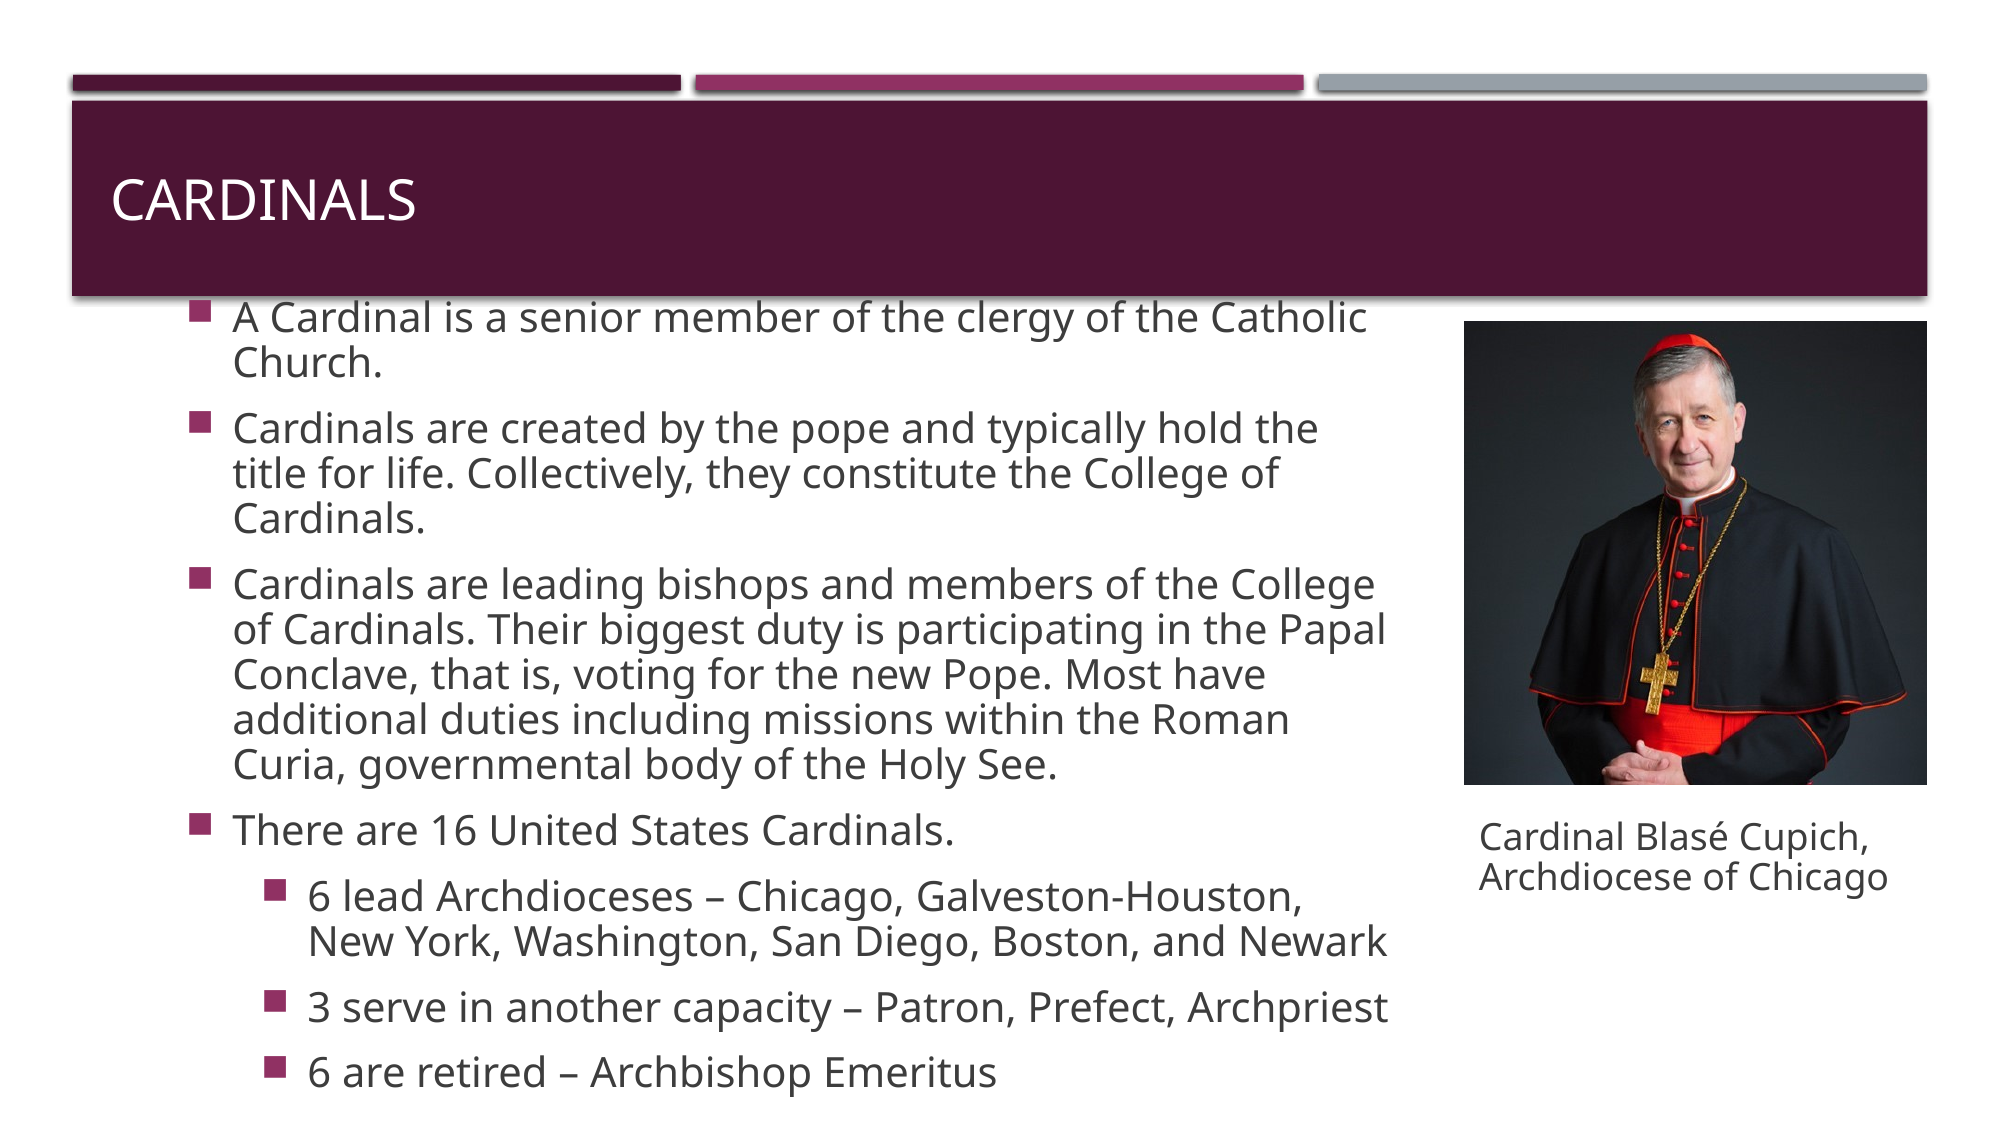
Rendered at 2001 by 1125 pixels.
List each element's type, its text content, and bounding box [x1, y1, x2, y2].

picture [1463, 321, 1928, 785]
text_box A Cardinal is a senior member of the clergy of the Catholic Church. Cardinals are created by the pope and typically hold the title for life. Collectively, they constitute the College of Cardinals. Cardinals are leading bishops and members of the College of Cardinals. Their biggest duty is participating in the Papal Conclave, that is, voting for the new Pope. Most have additional duties including missions within the Roman Curia, governmental body of the Holy See. There are 16 United States Cardinals. 6 lead Archdioceses – Chicago, Galveston-Houston, New York, Washington, San Diego, Boston, and Newark 3 serve in another capacity – Patron, Prefect, Archpriest 6 are retired – Archbishop Emeritus [95, 321, 1411, 1072]
text_box Cardinal Blasé Cupich, Archdiocese of Chicago [1464, 810, 1927, 907]
text_box [695, 74, 1304, 91]
text_box CARDINALS [95, 156, 1905, 240]
text_box [1318, 73, 1928, 92]
text_box [71, 100, 1928, 297]
text_box [72, 74, 682, 92]
